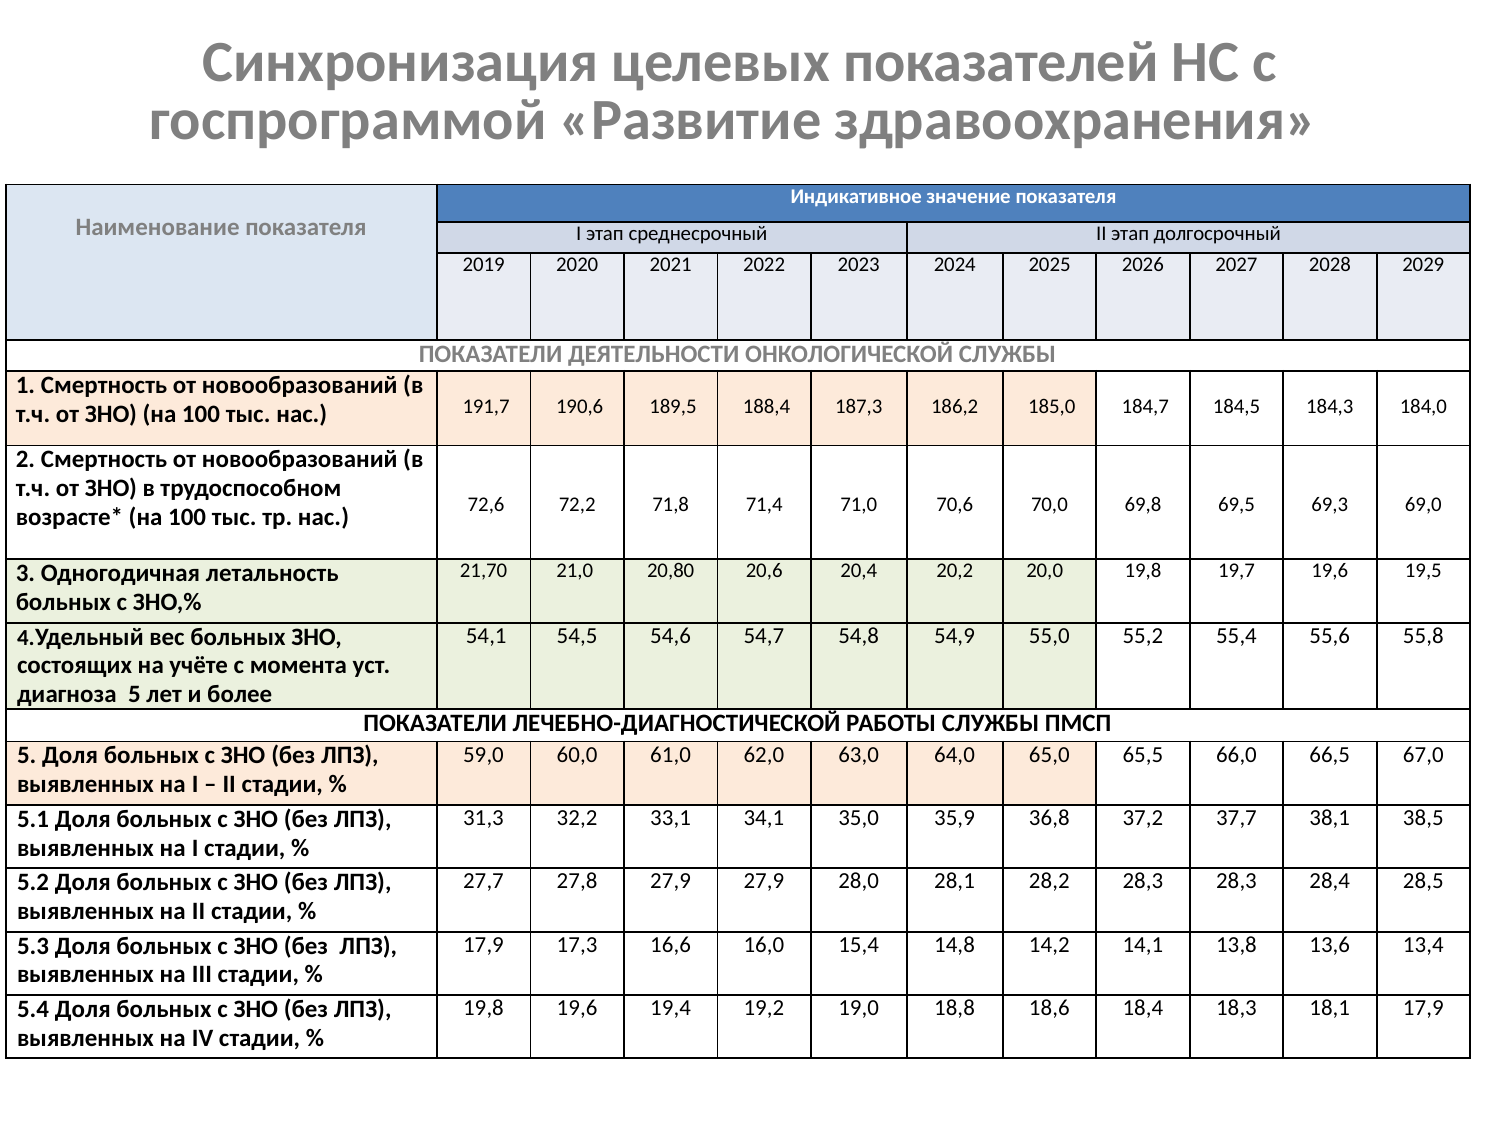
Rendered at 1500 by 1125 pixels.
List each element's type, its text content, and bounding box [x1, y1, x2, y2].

table_cell 64,0 [908, 742, 1002, 804]
table_cell 67,0 [1378, 742, 1469, 804]
table_cell 2027 [1191, 254, 1282, 339]
table_cell 184,0 [1378, 372, 1469, 445]
table_cell Показатели лечебно-диагностической работы службы ПМСП [7, 710, 1469, 741]
table_cell 186,2 [908, 372, 1002, 445]
table_cell 28,3 [1191, 869, 1282, 931]
table_cell 2028 [1284, 254, 1376, 339]
table_cell 65,0 [1004, 742, 1095, 804]
table_cell 19,0 [812, 996, 906, 1057]
table_cell 14,2 [1004, 933, 1095, 994]
table_cell 3. Одногодичная летальность больных с ЗНО,% [7, 560, 436, 622]
table_header Индикативное значение показателя [438, 185, 1469, 221]
table_cell 5. Доля больных с ЗНО (без ЛПЗ), выявленных на I – II стадии, % [7, 742, 436, 804]
table_cell 54,5 [531, 624, 623, 708]
table_cell 13,8 [1191, 933, 1282, 994]
table_cell 2. Смертность от новообразований (в т.ч. от ЗНО) в трудоспособном возрасте* (на 100 тыс. тр. нас.) [7, 446, 436, 558]
table_cell 185,0 [1004, 372, 1095, 445]
table_cell 55,6 [1284, 624, 1376, 708]
table_cell 189,5 [625, 372, 717, 445]
table_cell 38,5 [1378, 806, 1469, 867]
table_cell 28,0 [812, 869, 906, 931]
table_cell 28,2 [1004, 869, 1095, 931]
table_cell 2025 [1004, 254, 1095, 339]
table_cell 27,7 [438, 869, 530, 931]
table_cell 1. Смертность от новообразований (в т.ч. от ЗНО) (на 100 тыс. нас.) [7, 372, 436, 445]
table_cell 19,5 [1378, 560, 1469, 622]
table_cell 71,8 [625, 446, 717, 558]
table_cell 18,6 [1004, 996, 1095, 1057]
table_cell 187,3 [812, 372, 906, 445]
table_cell 17,3 [531, 933, 623, 994]
table_cell 5.3 Доля больных с ЗНО (без ЛПЗ), выявленных на III стадии, % [7, 933, 436, 994]
table_cell 35,9 [908, 806, 1002, 867]
table_cell 38,1 [1284, 806, 1376, 867]
table_cell II этап долгосрочный [908, 223, 1469, 252]
table_cell 70,6 [908, 446, 1002, 558]
table_cell 27,8 [531, 869, 623, 931]
table_cell 71,4 [718, 446, 810, 558]
table_cell 18,3 [1191, 996, 1282, 1057]
table_cell 5.4 Доля больных с ЗНО (без ЛПЗ), выявленных на IV стадии, % [7, 996, 436, 1057]
table_cell 27,9 [625, 869, 717, 931]
table_cell 19,2 [718, 996, 810, 1057]
table_cell 35,0 [812, 806, 906, 867]
table_cell 54,7 [718, 624, 810, 708]
table_cell I этап среднесрочный [438, 223, 906, 252]
table_cell 14,1 [1097, 933, 1189, 994]
table_cell 21,0 [531, 560, 623, 622]
table_cell 69,8 [1097, 446, 1189, 558]
table_header Наименование показателя [7, 185, 436, 339]
table_cell 70,0 [1004, 446, 1095, 558]
table_cell 191,7 [438, 372, 530, 445]
table_cell 55,0 [1004, 624, 1095, 708]
table_cell 54,6 [625, 624, 717, 708]
table_cell 37,2 [1097, 806, 1189, 867]
table_cell 63,0 [812, 742, 906, 804]
table_cell 17,9 [438, 933, 530, 994]
table_cell 20,6 [718, 560, 810, 622]
table_cell 55,2 [1097, 624, 1189, 708]
table_cell 31,3 [438, 806, 530, 867]
table_cell 71,0 [812, 446, 906, 558]
table_cell 28,3 [1097, 869, 1189, 931]
table_cell 18,1 [1284, 996, 1376, 1057]
table_cell 184,3 [1284, 372, 1376, 445]
table_cell 55,4 [1191, 624, 1282, 708]
table_cell 13,4 [1378, 933, 1469, 994]
table_cell 13,6 [1284, 933, 1376, 994]
table_cell 54,8 [812, 624, 906, 708]
table_cell 16,0 [718, 933, 810, 994]
table_cell ПОКАЗАТЕЛИ ДЕЯТЕЛЬНОСТИ ОНКОЛОГИЧЕСКОЙ СЛУЖБЫ [7, 341, 1469, 370]
table_cell 37,7 [1191, 806, 1282, 867]
table_cell 21,70 [438, 560, 530, 622]
title Синхронизация целевых показателей НС с госпрограммой «Развитие здравоохранения» [64, 2, 1415, 184]
table_cell 5.1 Доля больных с ЗНО (без ЛПЗ), выявленных на I стадии, % [7, 806, 436, 867]
table_cell 184,7 [1097, 372, 1189, 445]
table_cell 190,6 [531, 372, 623, 445]
table_cell 65,5 [1097, 742, 1189, 804]
table_cell 69,0 [1378, 446, 1469, 558]
table_cell 20,80 [625, 560, 717, 622]
table_cell 20,0 [1004, 560, 1095, 622]
table_cell 20,2 [908, 560, 1002, 622]
table_cell 2022 [718, 254, 810, 339]
table_cell 2020 [531, 254, 623, 339]
table_cell 36,8 [1004, 806, 1095, 867]
table_cell 20,4 [812, 560, 906, 622]
table_cell 19,6 [531, 996, 623, 1057]
table_cell 32,2 [531, 806, 623, 867]
table_cell 5.2 Доля больных с ЗНО (без ЛПЗ), выявленных на II стадии, % [7, 869, 436, 931]
table_cell 66,5 [1284, 742, 1376, 804]
table_cell 19,4 [625, 996, 717, 1057]
table_cell 18,4 [1097, 996, 1189, 1057]
table_cell 72,6 [438, 446, 530, 558]
table_cell 19,7 [1191, 560, 1282, 622]
table_cell 59,0 [438, 742, 530, 804]
table_cell 62,0 [718, 742, 810, 804]
table_cell 33,1 [625, 806, 717, 867]
table_cell 72,2 [531, 446, 623, 558]
table_cell 54,1 [438, 624, 530, 708]
table_cell 15,4 [812, 933, 906, 994]
table_cell 61,0 [625, 742, 717, 804]
table_cell 69,3 [1284, 446, 1376, 558]
table_cell 184,5 [1191, 372, 1282, 445]
table_cell 18,8 [908, 996, 1002, 1057]
table_cell 34,1 [718, 806, 810, 867]
table_cell 69,5 [1191, 446, 1282, 558]
table_cell 54,9 [908, 624, 1002, 708]
table_cell 188,4 [718, 372, 810, 445]
table_cell 28,5 [1378, 869, 1469, 931]
table_cell 14,8 [908, 933, 1002, 994]
table_cell 60,0 [531, 742, 623, 804]
table_cell 2024 [908, 254, 1002, 339]
table_cell 27,9 [718, 869, 810, 931]
table_cell 2021 [625, 254, 717, 339]
table_cell 17,9 [1378, 996, 1469, 1057]
table_cell 66,0 [1191, 742, 1282, 804]
table_cell 19,8 [438, 996, 530, 1057]
table_cell 28,1 [908, 869, 1002, 931]
table_cell 55,8 [1378, 624, 1469, 708]
table_cell 4.Удельный вес больных ЗНО, состоящих на учёте с момента уст. диагноза 5 лет и более [7, 624, 436, 708]
table_cell 28,4 [1284, 869, 1376, 931]
table_cell 2023 [812, 254, 906, 339]
table_cell 19,8 [1097, 560, 1189, 622]
table_cell 2026 [1097, 254, 1189, 339]
table_cell 16,6 [625, 933, 717, 994]
table_cell 2029 [1378, 254, 1469, 339]
table_cell 19,6 [1284, 560, 1376, 622]
table_cell 2019 [438, 254, 530, 339]
